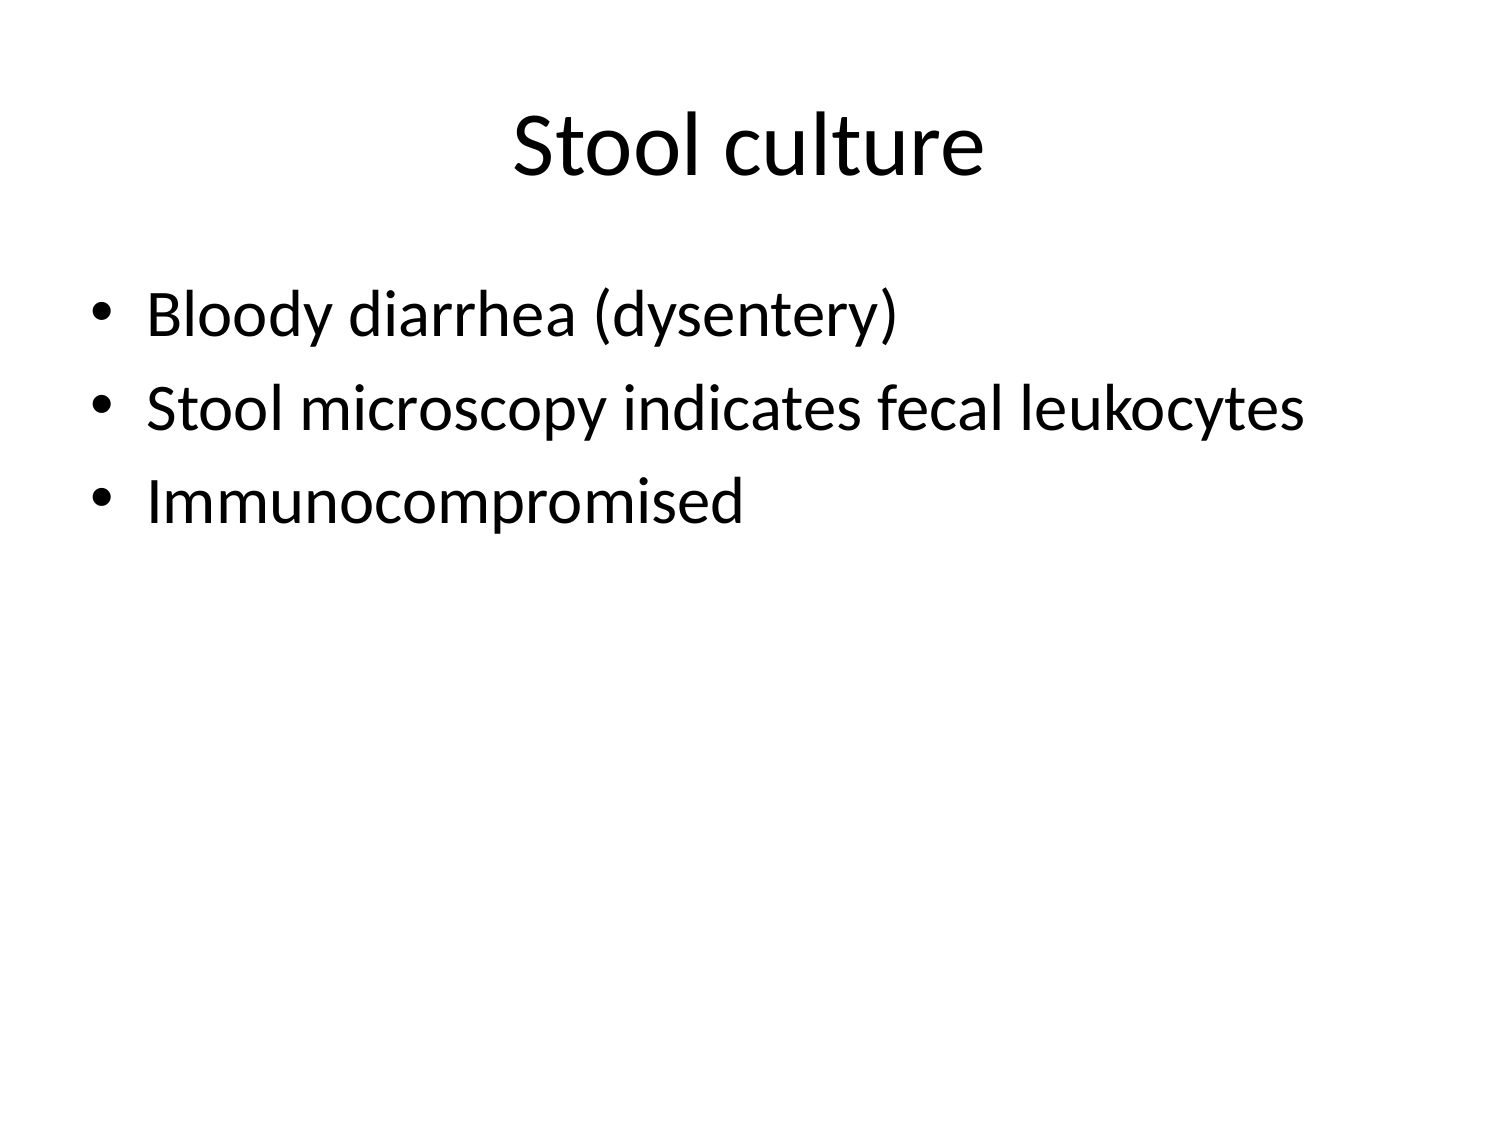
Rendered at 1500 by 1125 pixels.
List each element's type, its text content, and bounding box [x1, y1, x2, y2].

list Bloody diarrhea (dysentery) Stool microscopy indicates fecal leukocytes Immunocompromised [75, 262, 1425, 1005]
title Stool culture [75, 45, 1425, 233]
